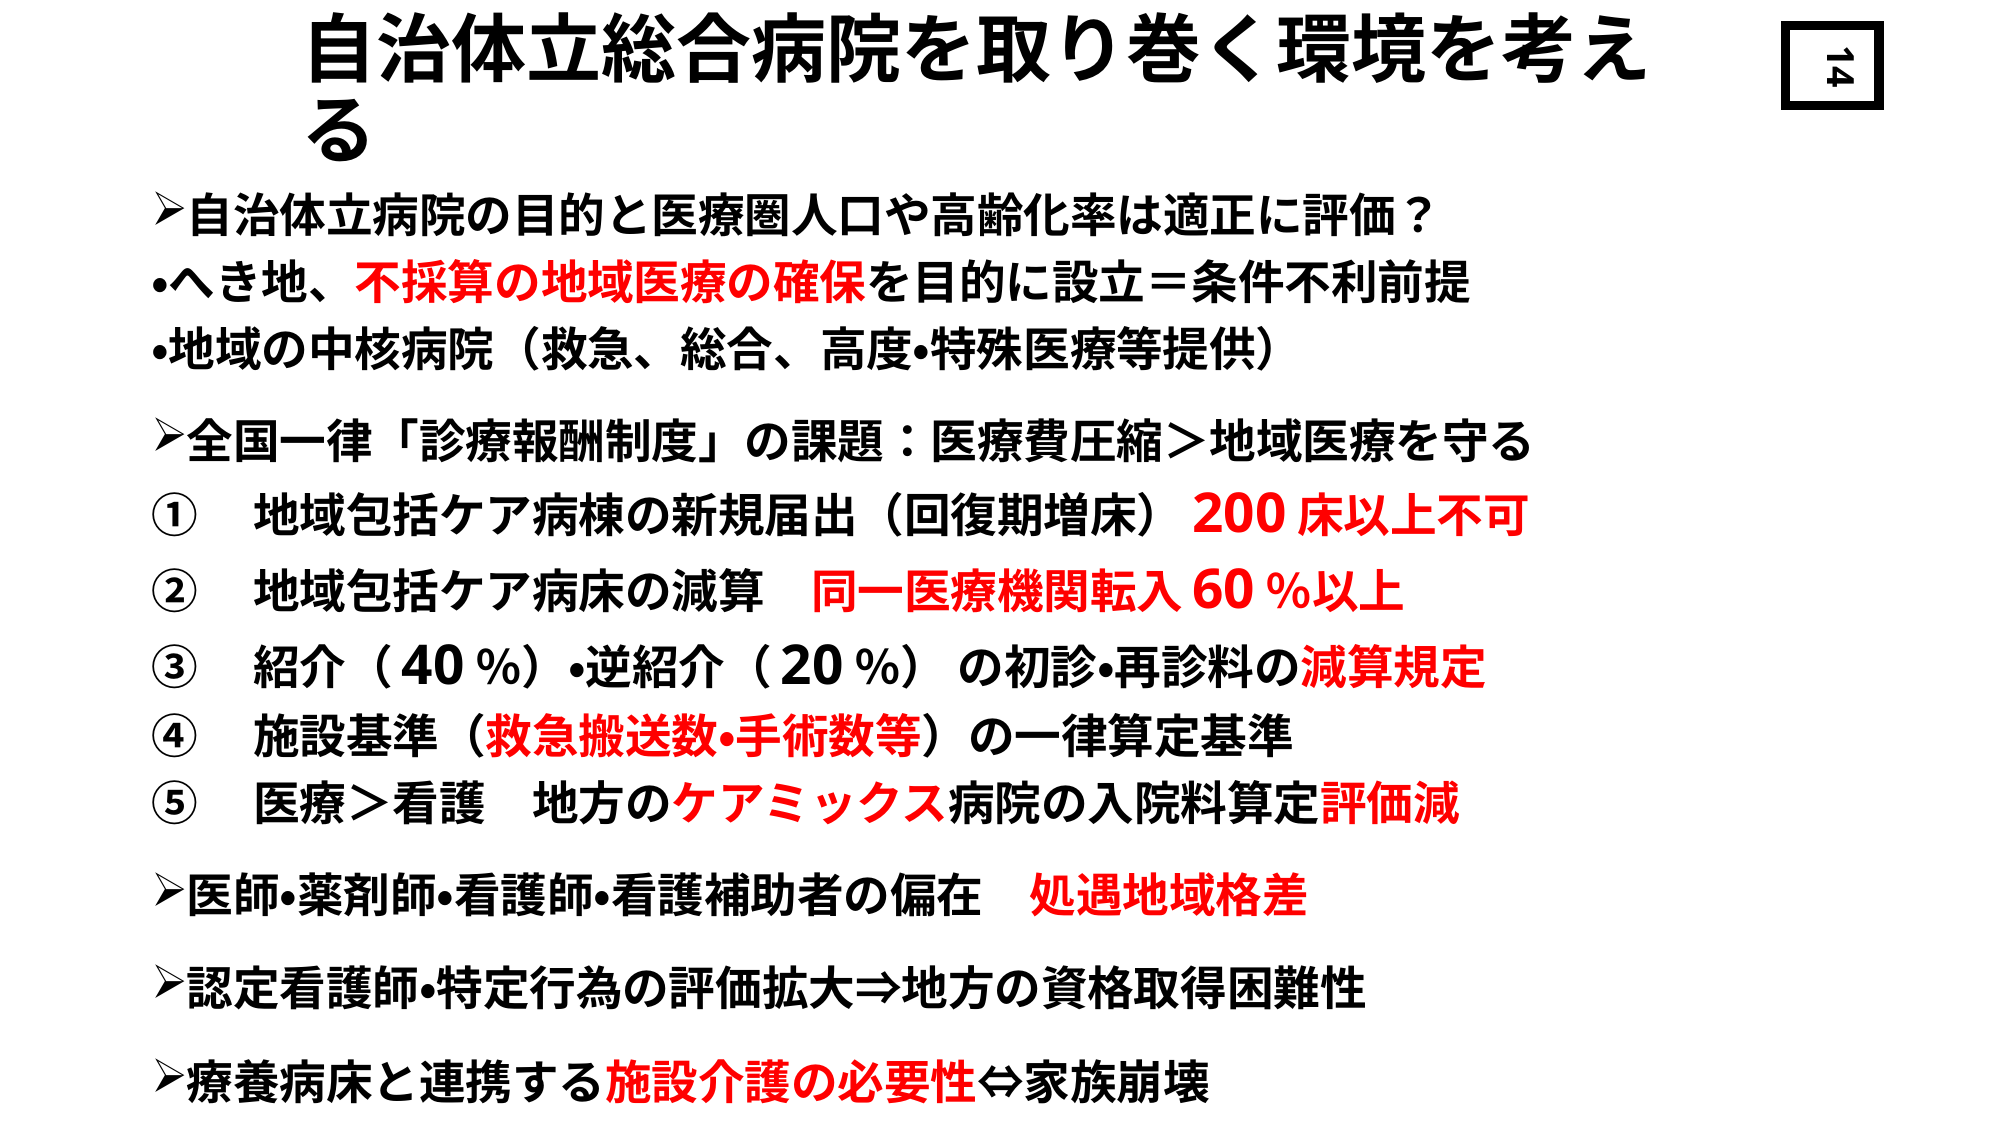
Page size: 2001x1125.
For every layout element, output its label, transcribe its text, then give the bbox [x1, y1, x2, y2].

list 自治体立病院の目的と医療圏人口や高齢化率は適正に評価？ ・へき地、不採算の地域医療の確保を目的に設立＝条件不利前提 ・地域の中核病院（救急、総合、高度・特殊医療等提供） 全国一律「診療報酬制度」の課題：医療費圧縮＞地域医療を守る ① 地域包括ケア病棟の新規届出（回復期増床）200床以上不可 ② 地域包括ケア病床の減算 同一医療機関転入60％以上 ③ 紹介（40％）・逆紹介（20％） の初診・再診料の減算規定 ④ 施設基準（救急搬送数・手術数等）の一律算定基準 ⑤ 医療＞看護 地方のケアミックス病院の入院料算定評価減 医師・薬剤師・看護師・看護補助者の偏在 処遇地域格差 認定看護師・特定行為の評価拡大⇒地方の資格取得困難性 療養病床と連携する施設介護の必要性⇔家族崩壊 [136, 184, 1863, 1125]
text_box [1784, 24, 1880, 107]
title 自治体立総合病院を取り巻く環境を考える [286, 18, 1726, 167]
